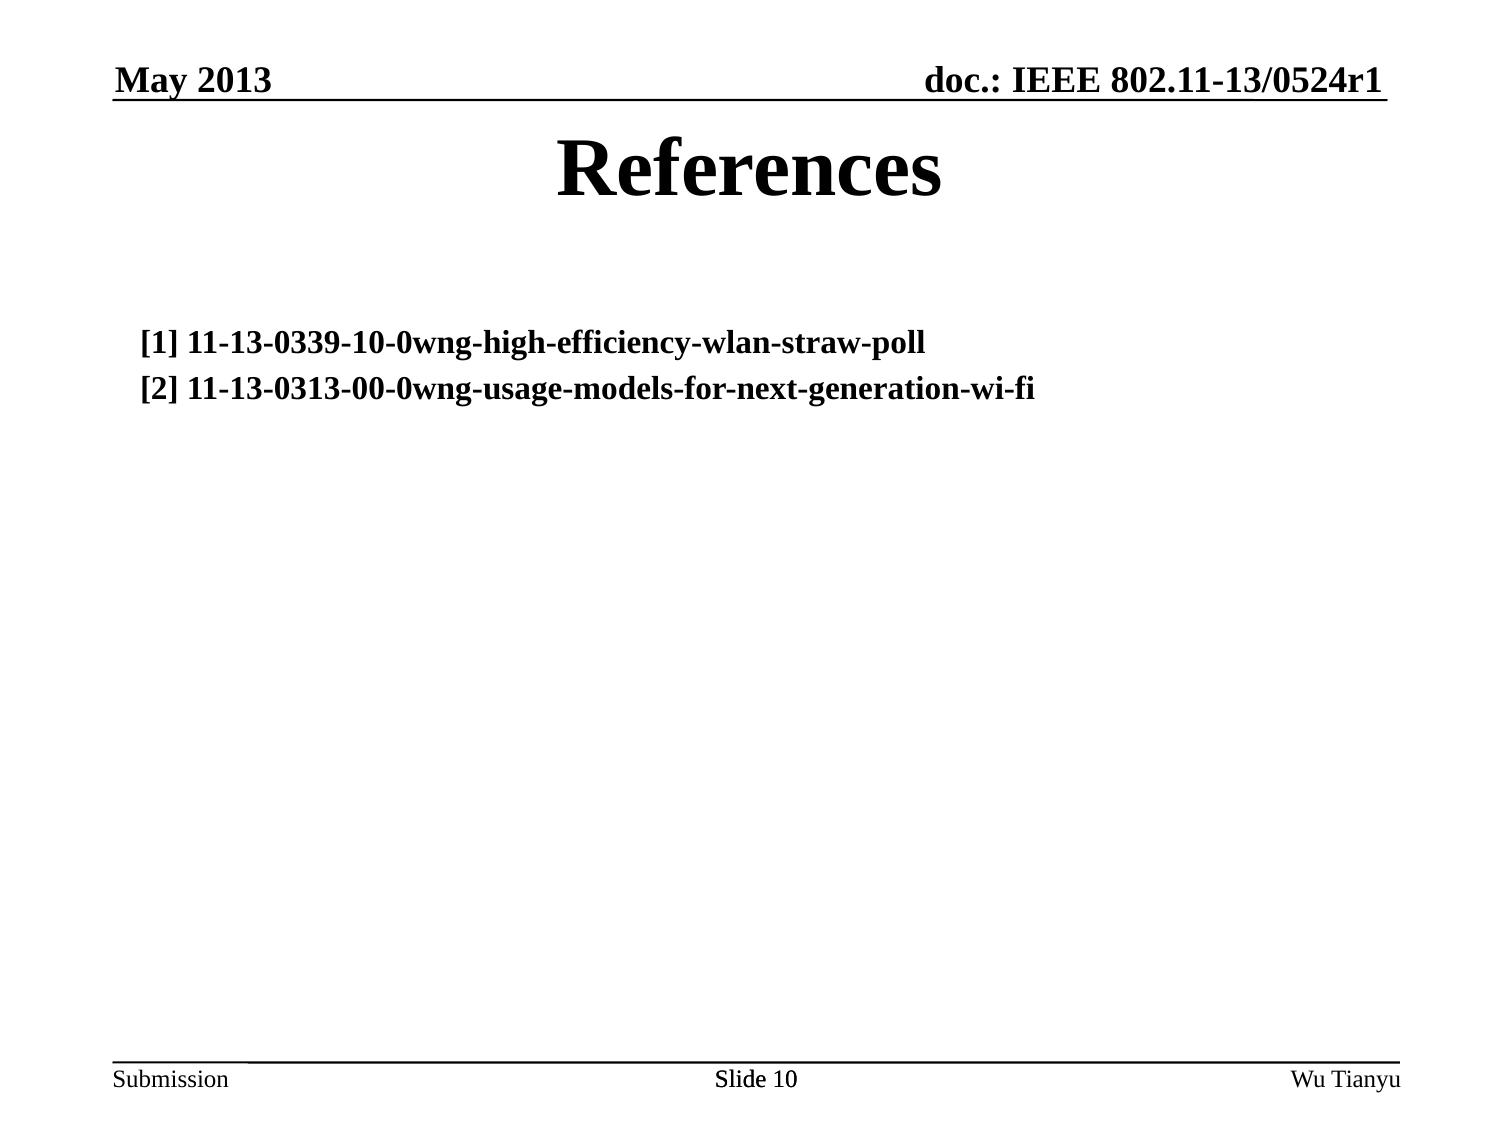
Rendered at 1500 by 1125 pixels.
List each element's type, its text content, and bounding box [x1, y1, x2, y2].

text_box May 2013 [114, 54, 273, 99]
text_box [1] 11-13-0339-10-0wng-high-efficiency-wlan-straw-poll [2] 11-13-0313-00-0wng-usage-models-for-next-generation-wi-fi [124, 312, 1400, 913]
title References [112, 99, 1388, 226]
text_box Slide 10 [675, 1062, 838, 1093]
text_box Wu Tianyu [1290, 1062, 1402, 1093]
